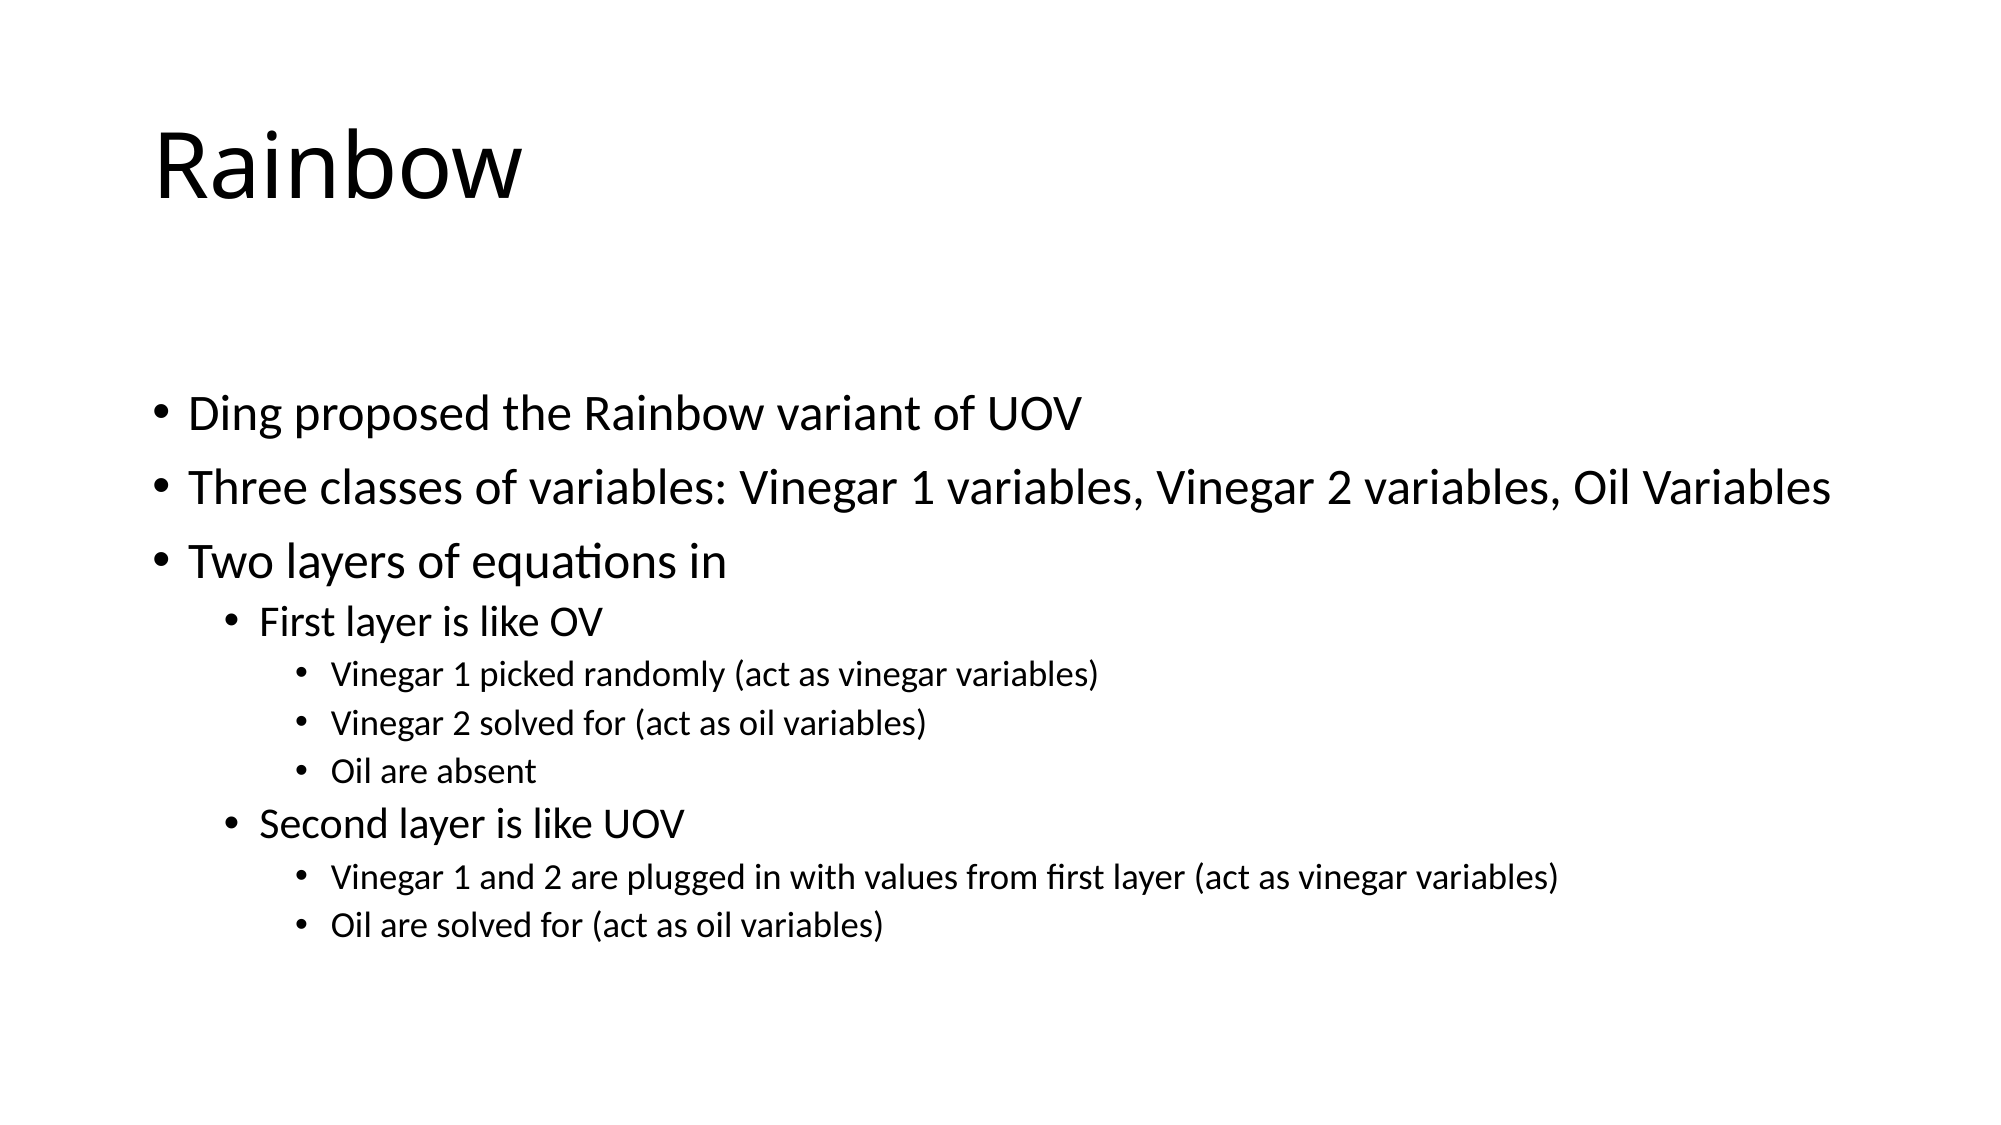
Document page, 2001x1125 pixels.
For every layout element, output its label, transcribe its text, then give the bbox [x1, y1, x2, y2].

title Rainbow [137, 59, 1863, 278]
